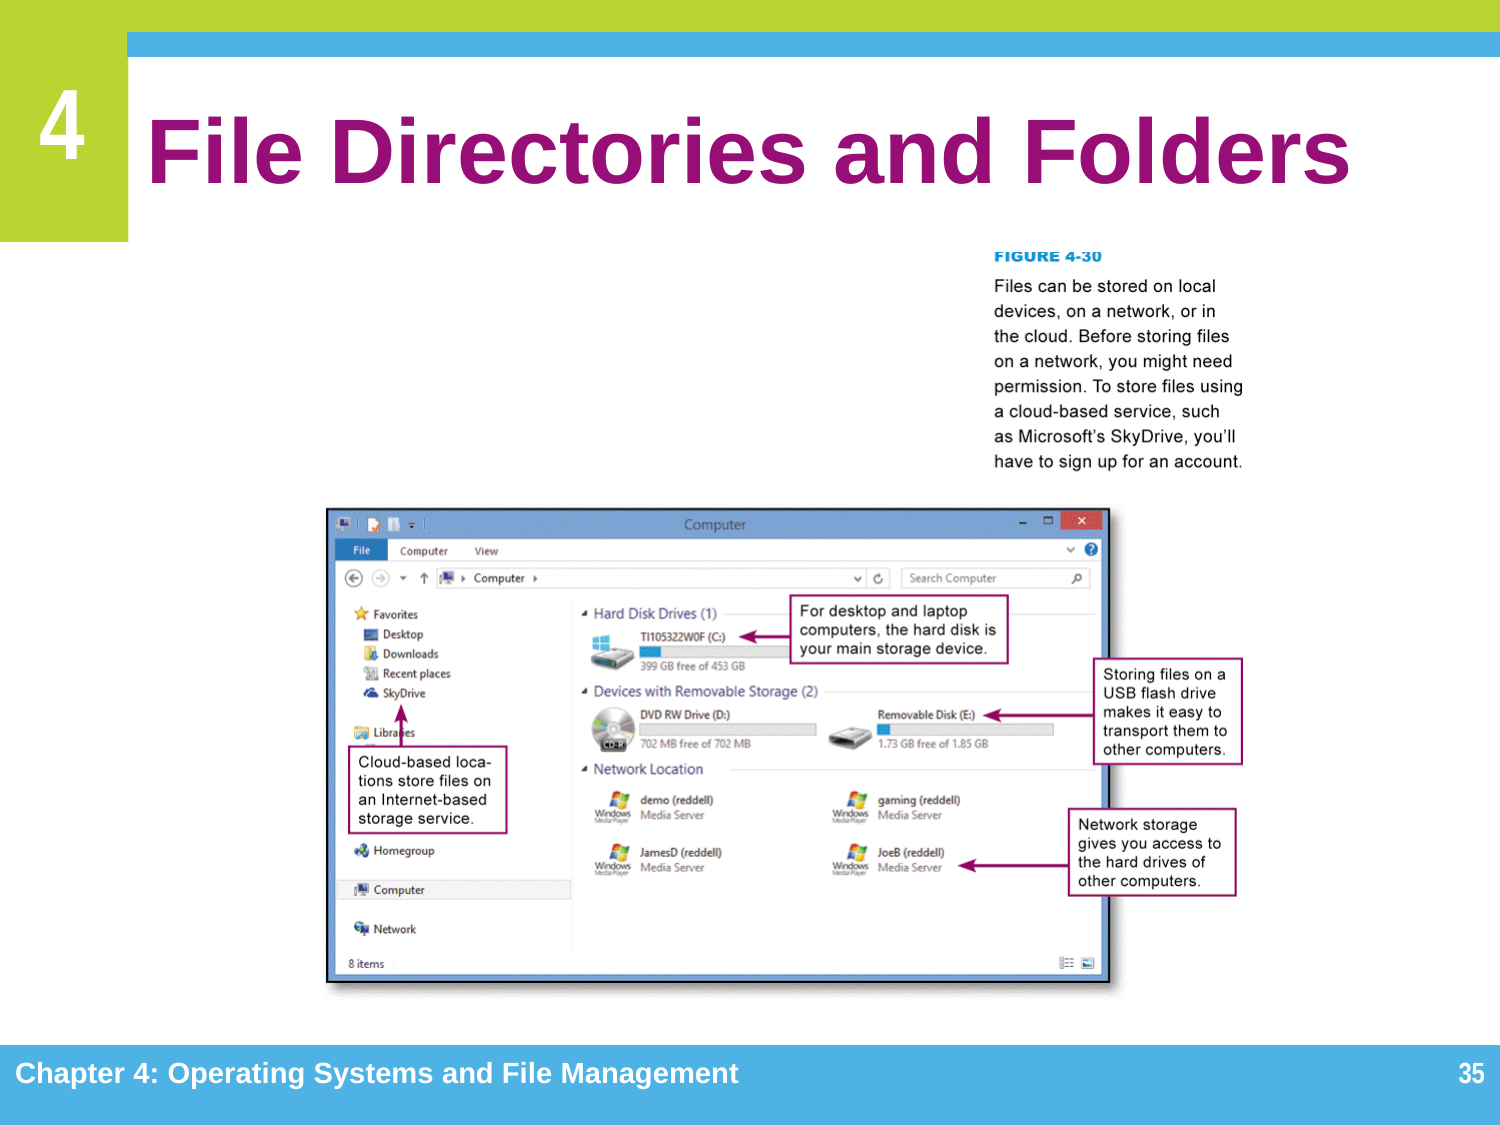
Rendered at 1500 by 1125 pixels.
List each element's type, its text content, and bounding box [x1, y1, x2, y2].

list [321, 252, 1244, 1001]
footer Chapter 4: Operating Systems and File Management [0, 1046, 1149, 1125]
title File Directories and Folders [131, 60, 1500, 234]
slide_number 35 [1149, 1046, 1500, 1125]
